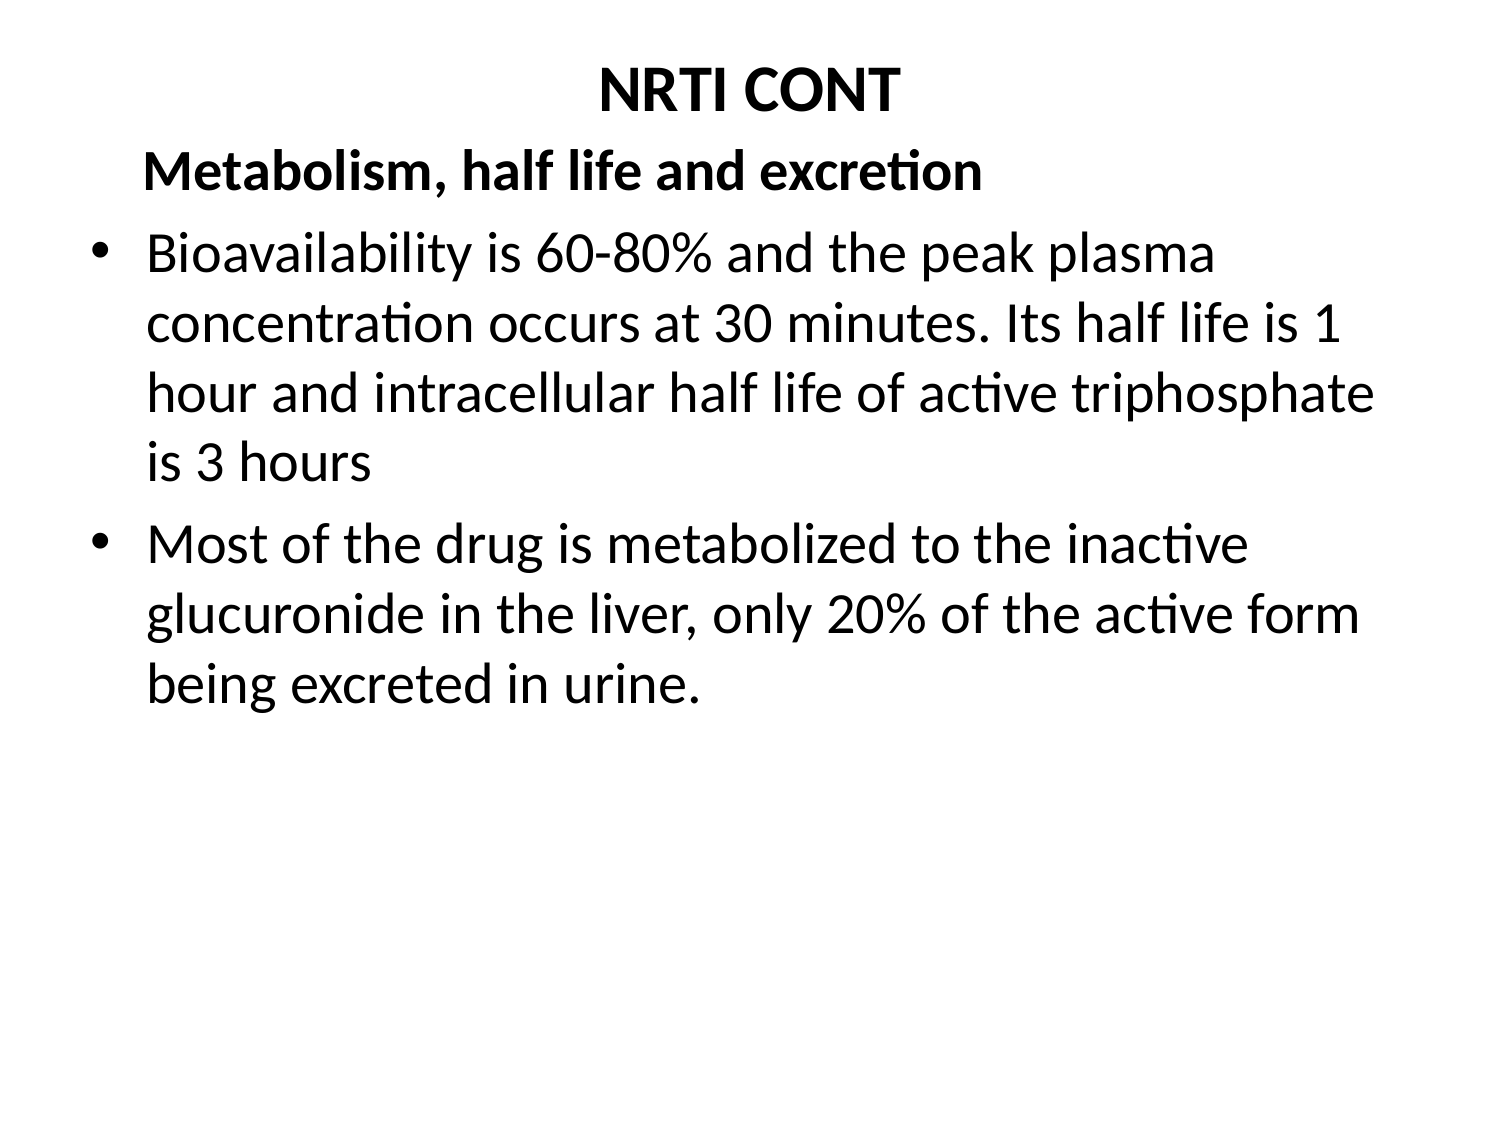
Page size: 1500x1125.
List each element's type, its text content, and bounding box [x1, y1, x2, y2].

title NRTI CONT [75, 45, 1425, 125]
list Metabolism, half life and excretion Bioavailability is 60-80% and the peak plasma concentration occurs at 30 minutes. Its half life is 1 hour and intracellular half life of active triphosphate is 3 hours Most of the drug is metabolized to the inactive glucuronide in the liver, only 20% of the active form being excreted in urine. [75, 125, 1425, 1100]
